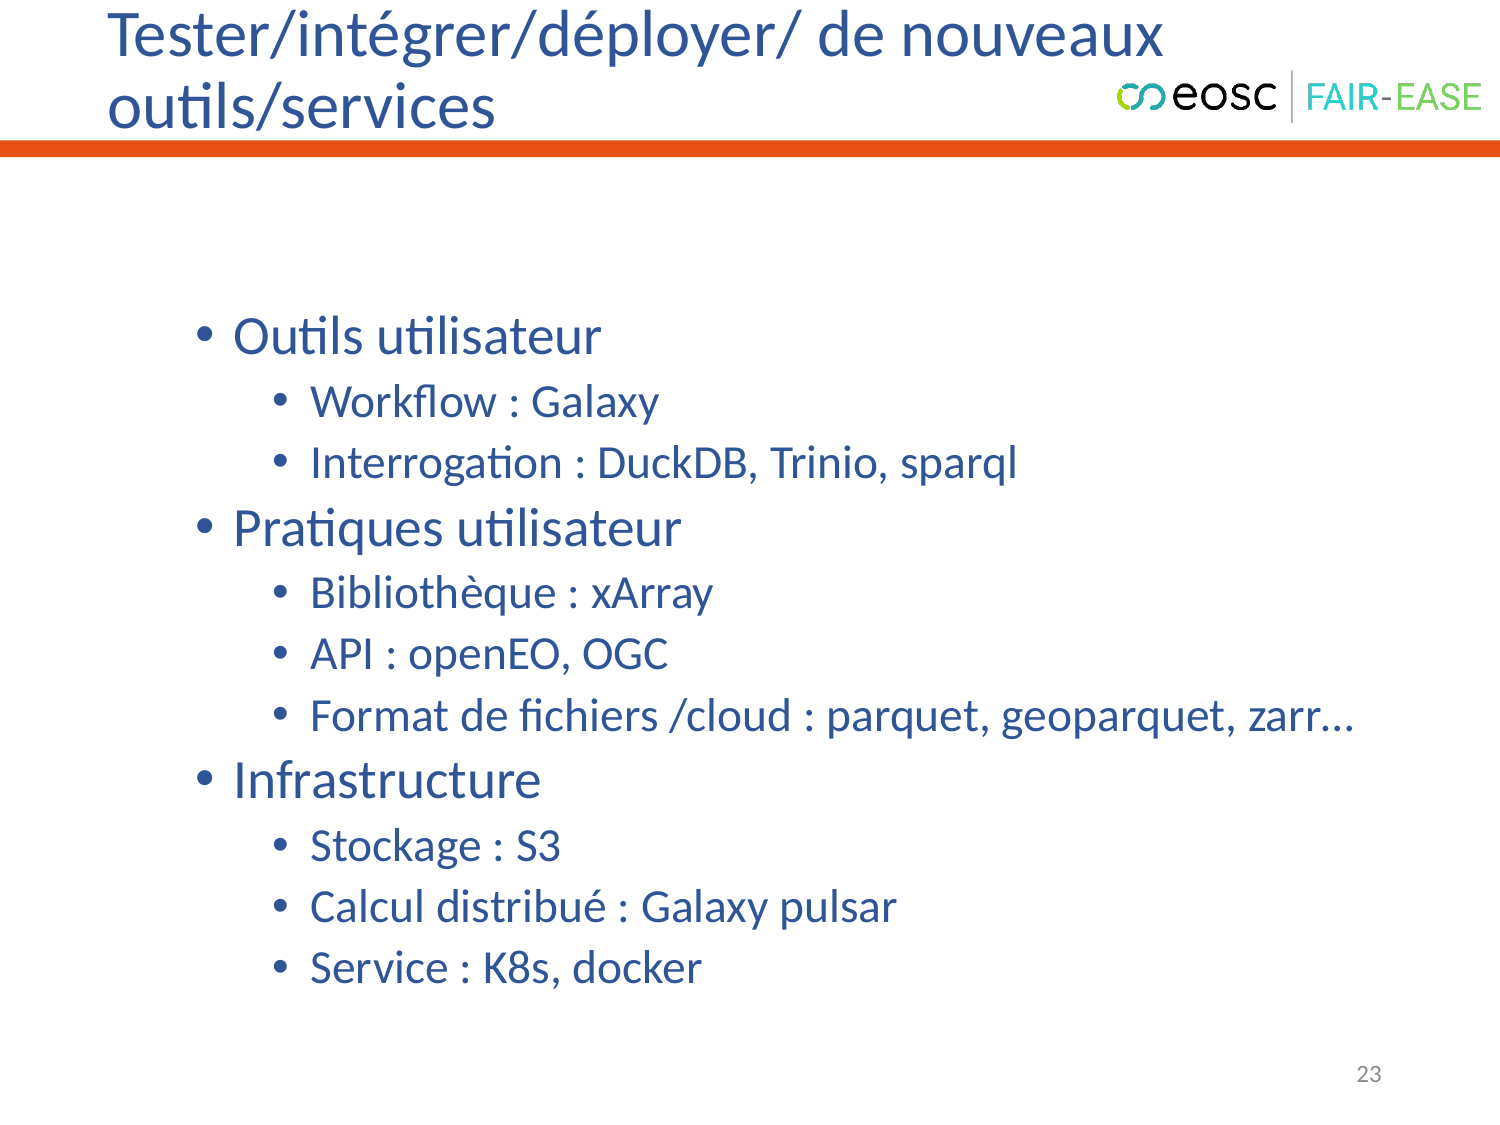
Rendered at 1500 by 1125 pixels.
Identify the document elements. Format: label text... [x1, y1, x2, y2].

slide_number 23 [1059, 1042, 1397, 1103]
title Tester/intégrer/déployer/ de nouveaux outils/services [92, 30, 1387, 111]
list Outils utilisateur Workflow : Galaxy Interrogation : DuckDB, Trinio, sparql Pratiques utilisateur Bibliothèque : xArray API : openEO, OGC Format de fichiers /cloud : parquet, geoparquet, zarr… Infrastructure Stockage : S3 Calcul distribué : Galaxy pulsar Service : K8s, docker [103, 299, 1397, 1014]
picture [1112, 66, 1485, 126]
